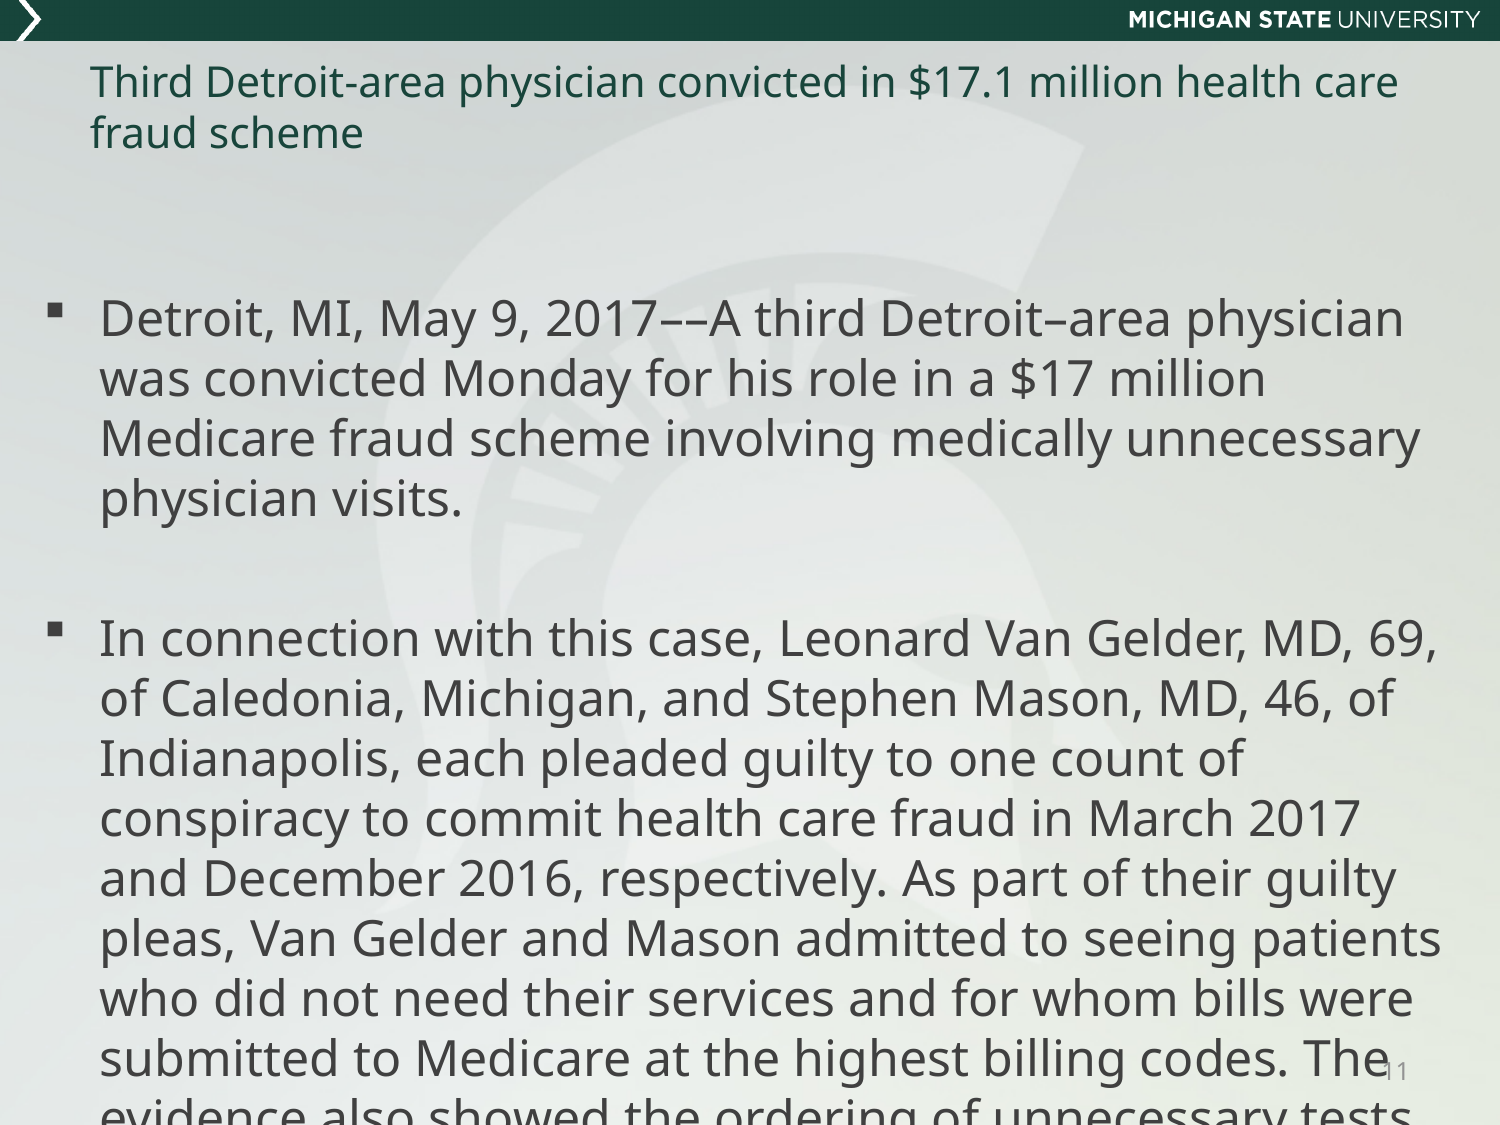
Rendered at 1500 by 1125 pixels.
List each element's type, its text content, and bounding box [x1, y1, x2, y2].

list Detroit, MI, May 9, 2017––A third Detroit–area physician was convicted Monday for his role in a $17 million Medicare fraud scheme involving medically unnecessary physician visits. In connection with this case, Leonard Van Gelder, MD, 69, of Caledonia, Michigan, and Stephen Mason, MD, 46, of Indianapolis, each pleaded guilty to one count of conspiracy to commit health care fraud in March 2017 and December 2016, respectively. As part of their guilty pleas, Van Gelder and Mason admitted to seeing patients who did not need their services and for whom bills were submitted to Medicare at the highest billing codes. The evidence also showed the ordering of unnecessary tests. [28, 278, 1467, 1103]
slide_number 11 [1074, 1042, 1425, 1103]
picture [0, 0, 1500, 1125]
title Third Detroit-area physician convicted in $17.1 million health care fraud scheme [75, 46, 1425, 217]
